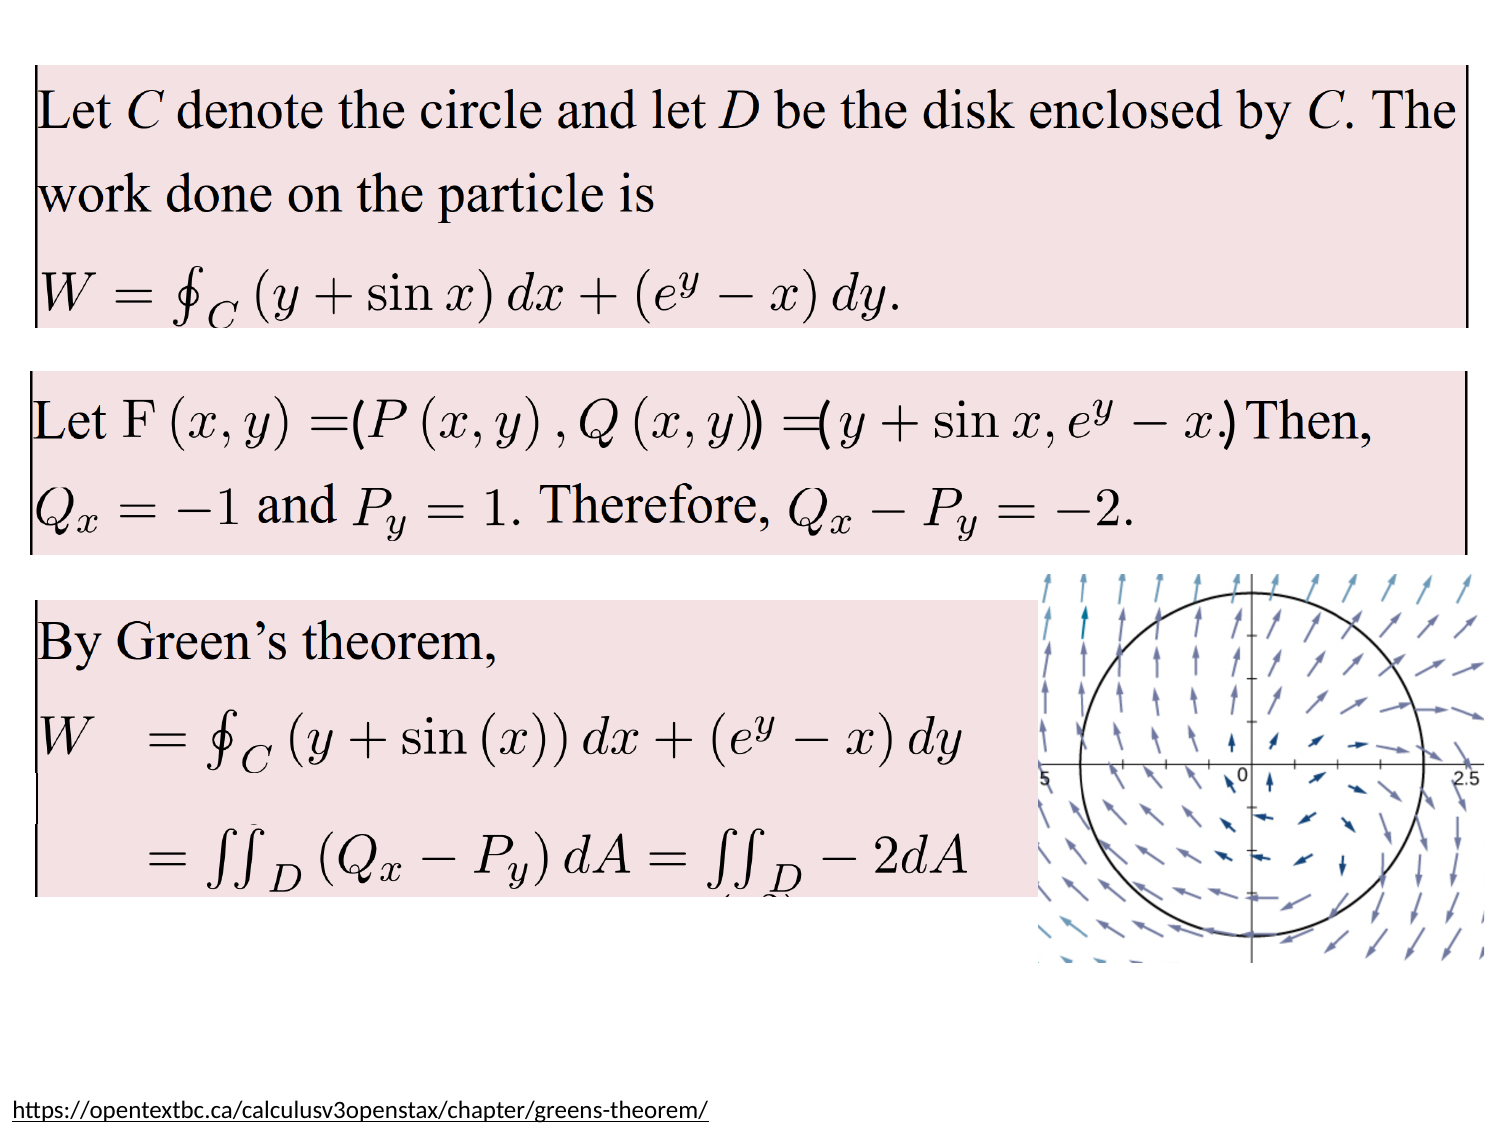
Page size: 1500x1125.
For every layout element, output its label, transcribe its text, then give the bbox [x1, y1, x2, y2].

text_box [2, 371, 1500, 555]
picture [0, 65, 1500, 328]
picture [4, 574, 1500, 963]
text_box https://opentextbc.ca/calculusv3openstax/chapter/greens-theorem/ [0, 1086, 1184, 1125]
